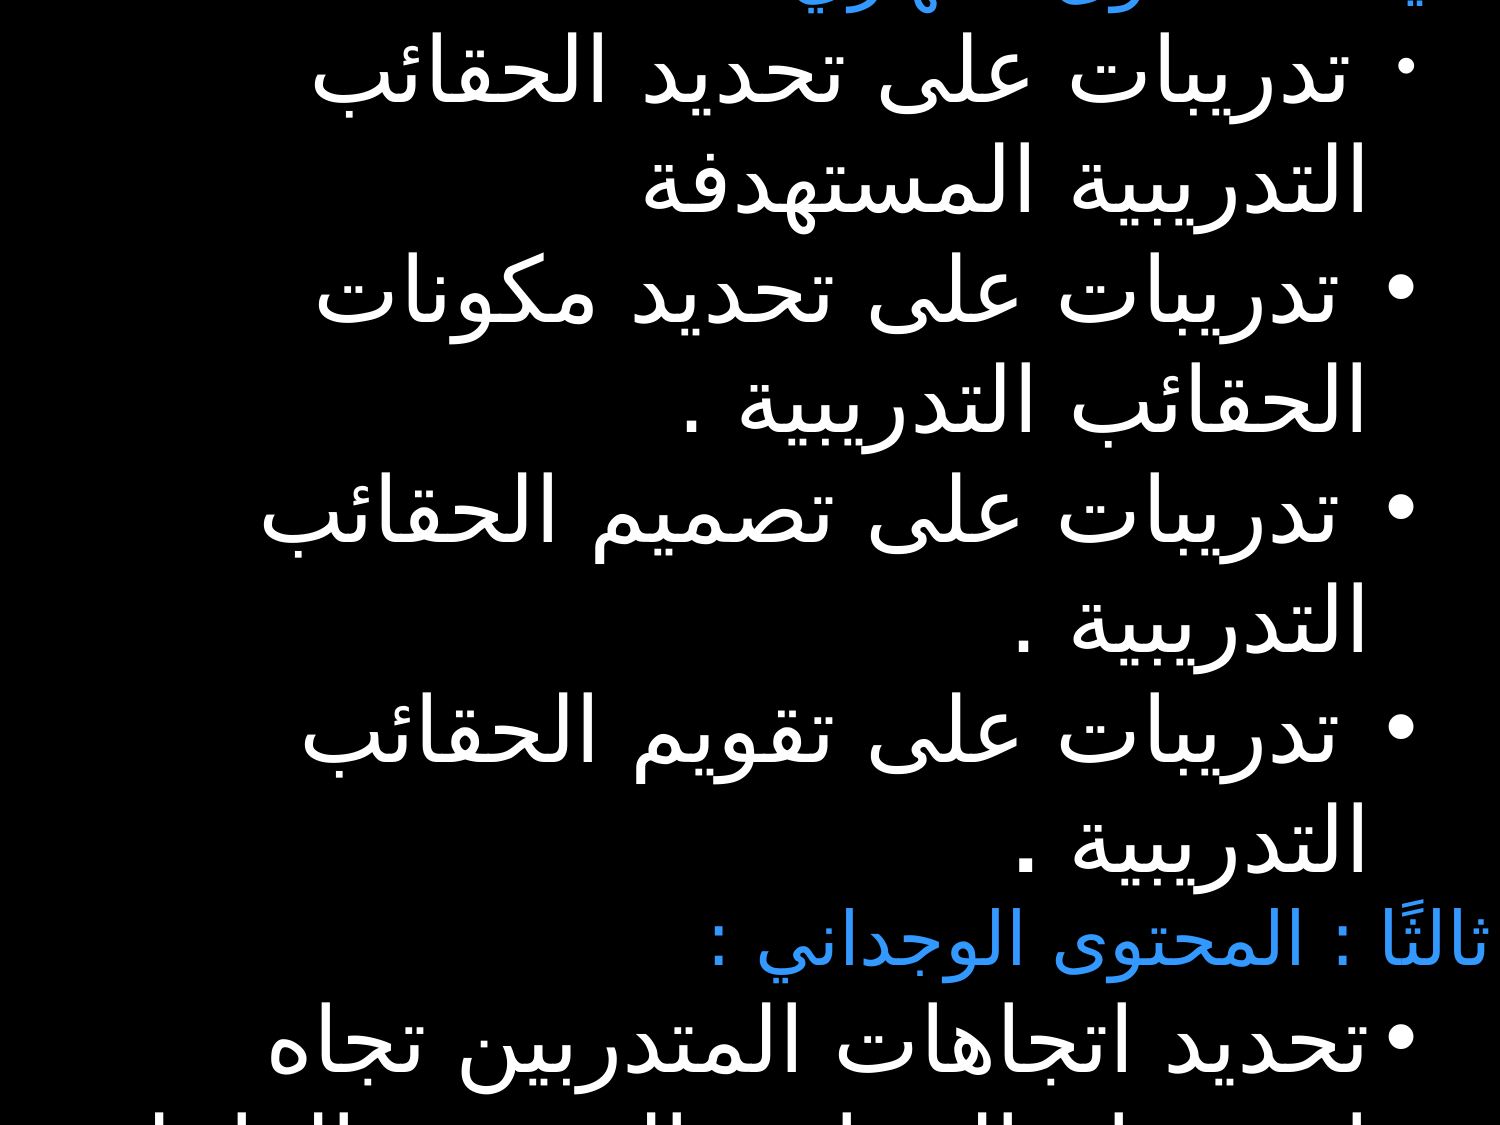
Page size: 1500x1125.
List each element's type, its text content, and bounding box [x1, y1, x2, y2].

text_box ثانيًا : المحتوى المهاري : تدريبات على تحديد الحقائب التدريبية المستهدفة تدريبات على تحديد مكونات الحقائب التدريبية . تدريبات على تصميم الحقائب التدريبية . تدريبات على تقويم الحقائب التدريبية . ثالثًا : المحتوى الوجداني : تحديد اتجاهات المتدربين تجاه استخدام الحقائب التدريبية الفاعلة [0, 0, 1500, 1125]
